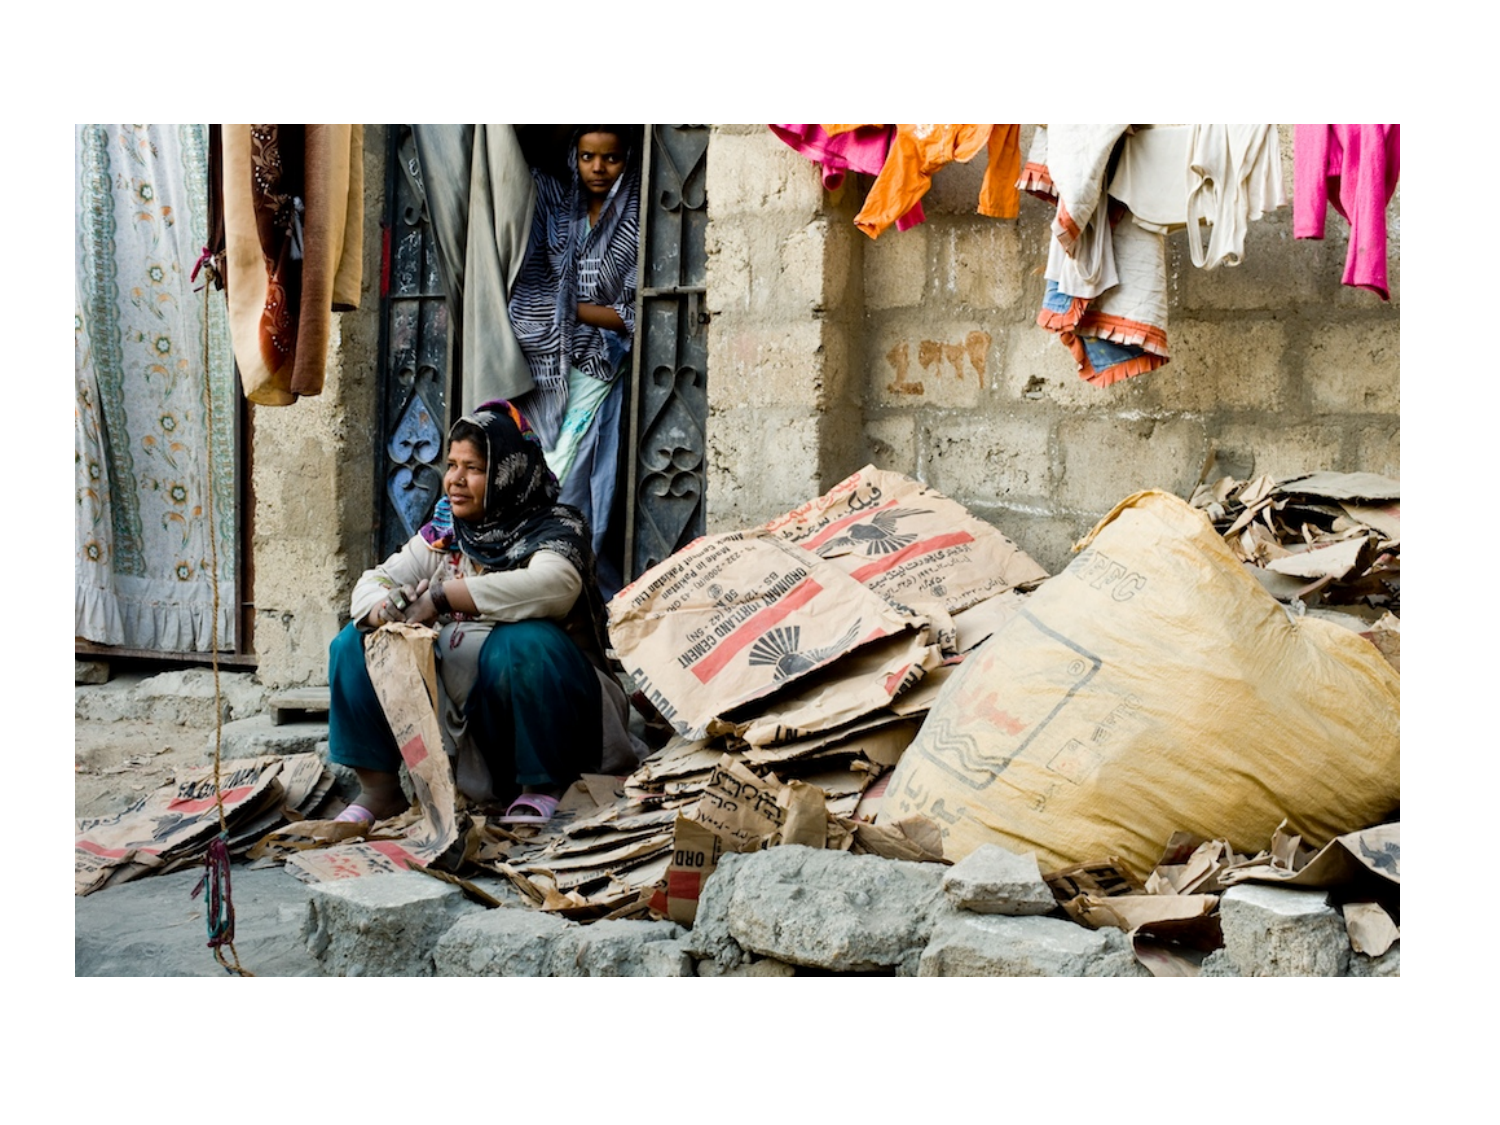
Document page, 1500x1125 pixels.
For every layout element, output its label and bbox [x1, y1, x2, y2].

picture [74, 124, 1401, 977]
